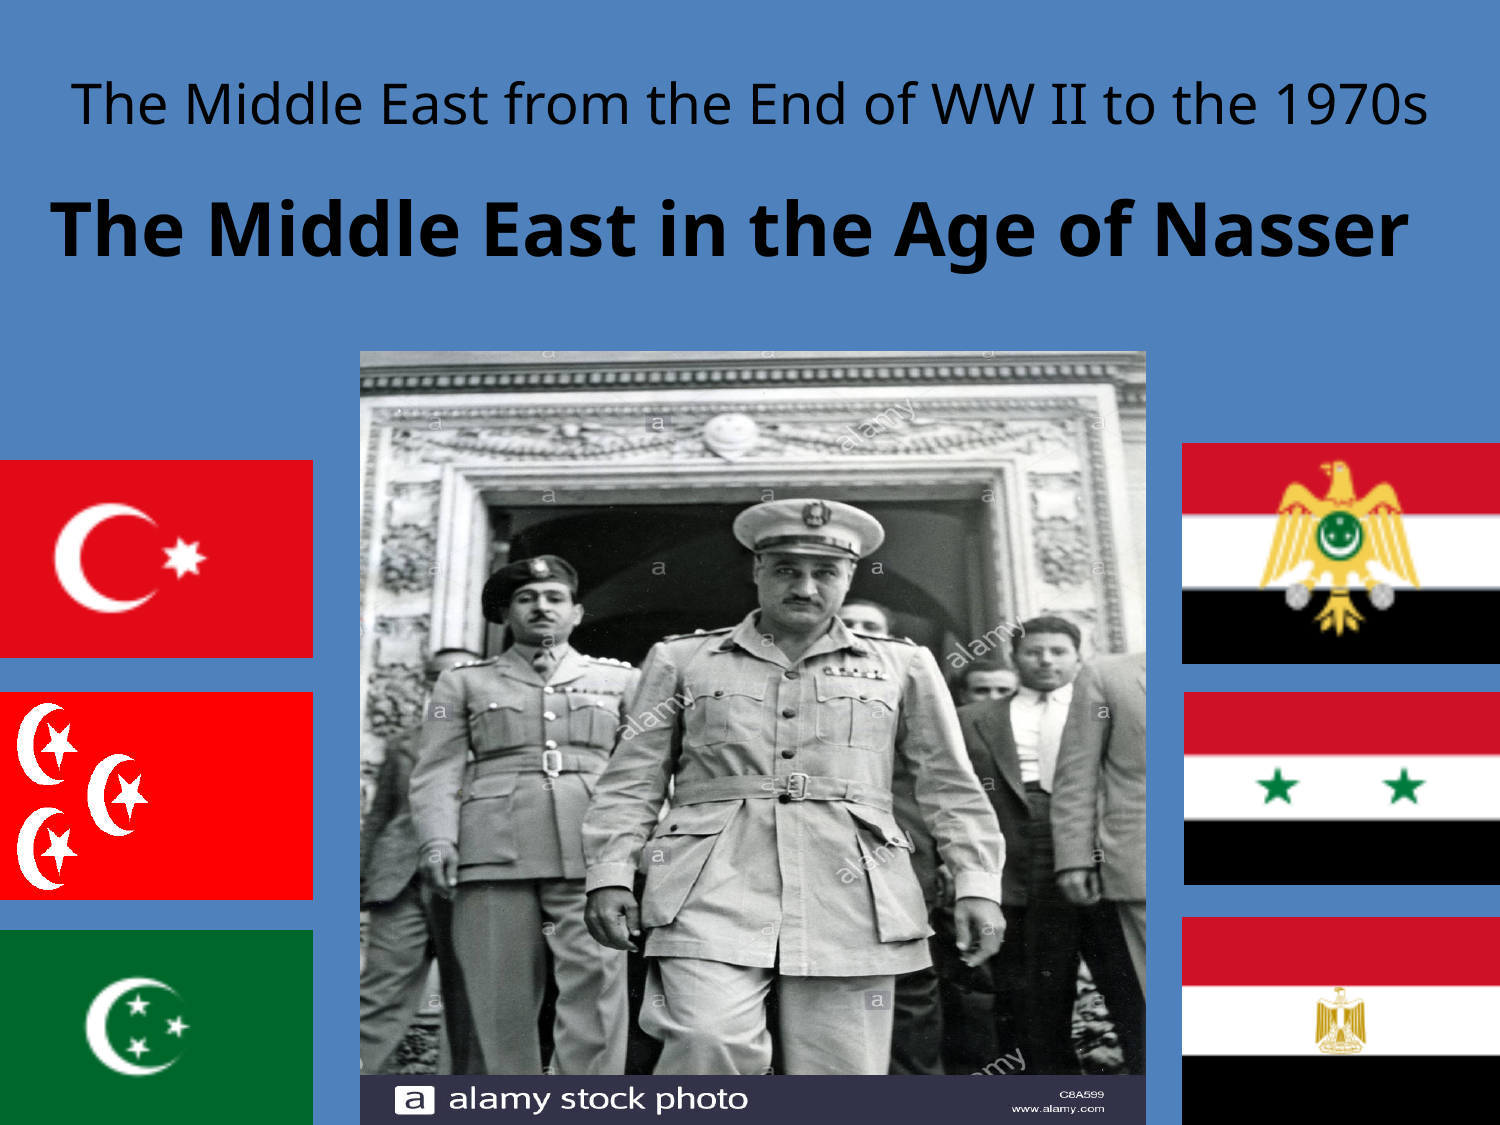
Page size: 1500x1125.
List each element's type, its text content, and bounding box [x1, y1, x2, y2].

picture [1182, 442, 1500, 664]
picture [359, 351, 1146, 1125]
picture [1182, 916, 1500, 1125]
picture [0, 930, 313, 1125]
picture [1184, 691, 1500, 886]
picture [0, 691, 313, 900]
picture [0, 460, 313, 658]
title The Middle East from the End of WW II to the 1970s The Middle East in the Age of Nasser [0, 0, 1500, 396]
